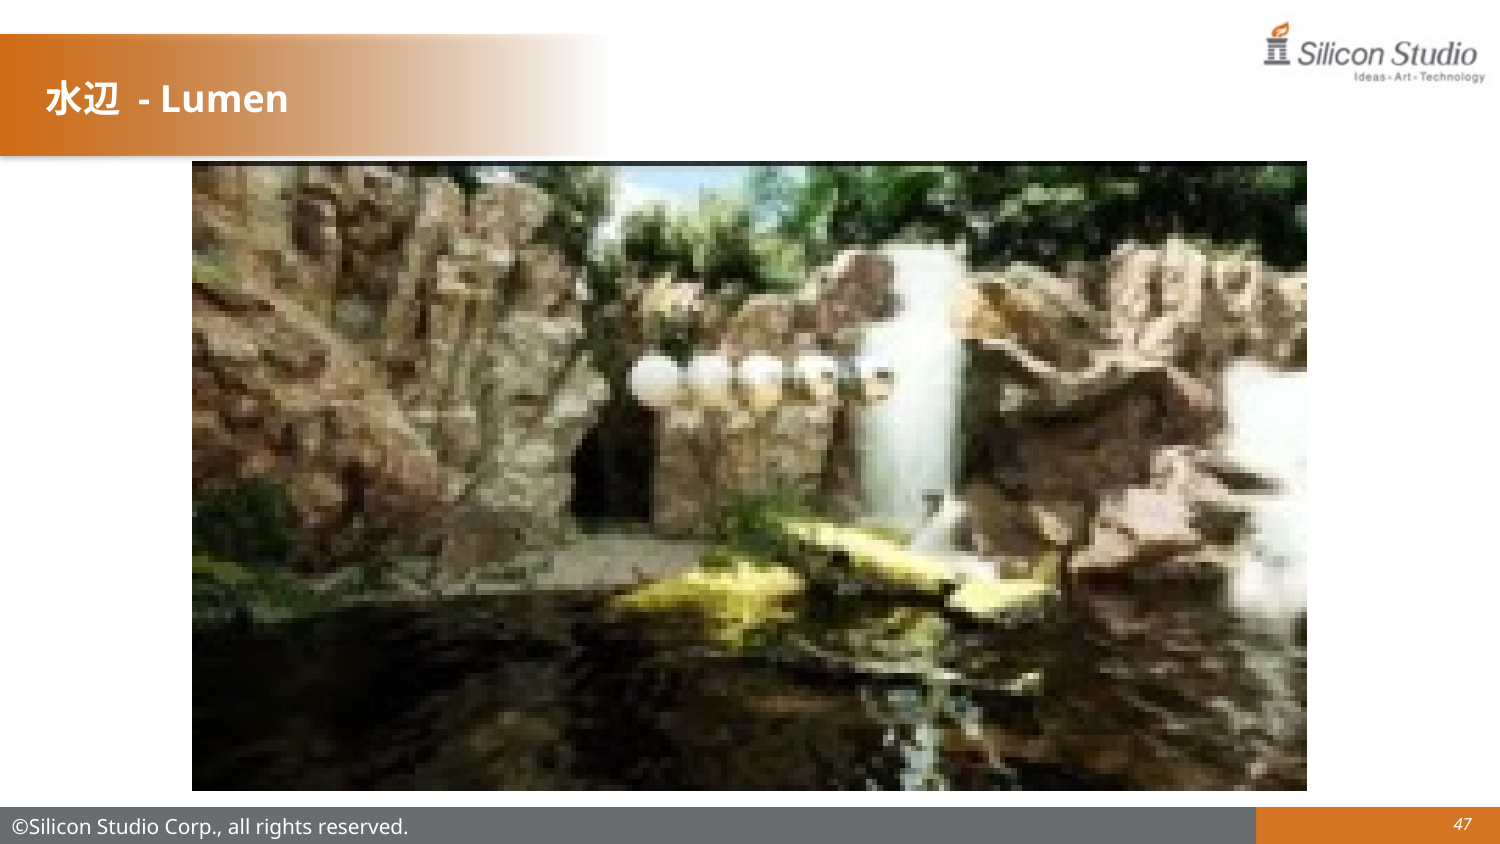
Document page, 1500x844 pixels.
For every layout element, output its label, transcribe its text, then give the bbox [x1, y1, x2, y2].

picture [1256, 13, 1493, 91]
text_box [191, 160, 1309, 792]
text_box 水辺 - Lumen [30, 56, 1231, 139]
text_box [0, 33, 610, 156]
